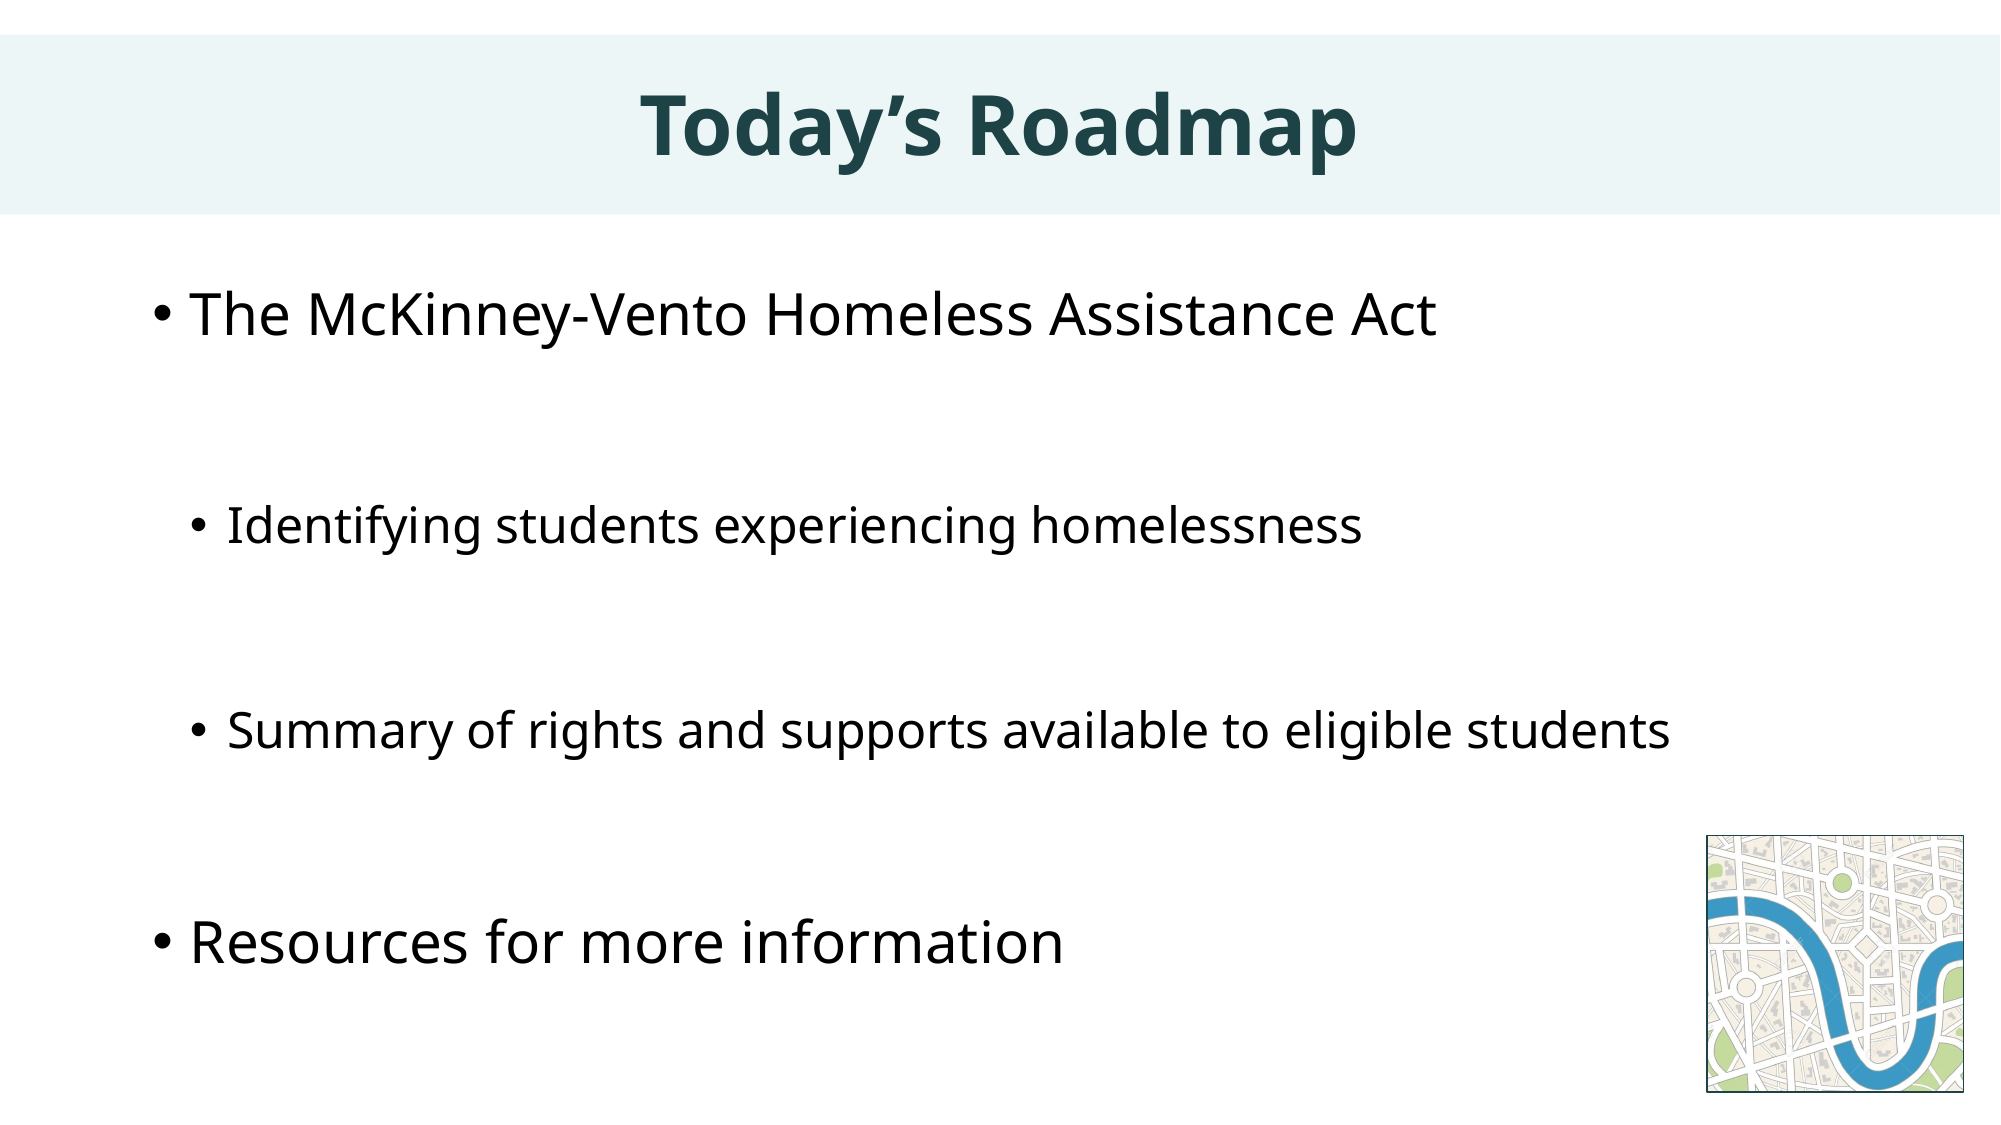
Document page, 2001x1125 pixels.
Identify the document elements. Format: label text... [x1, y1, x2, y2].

title Today’s Roadmap [0, 34, 2000, 215]
picture [1707, 835, 1963, 1092]
list The McKinney-Vento Homeless Assistance Act Identifying students experiencing homelessness Summary of rights and supports available to eligible students Resources for more information [137, 265, 1863, 1091]
